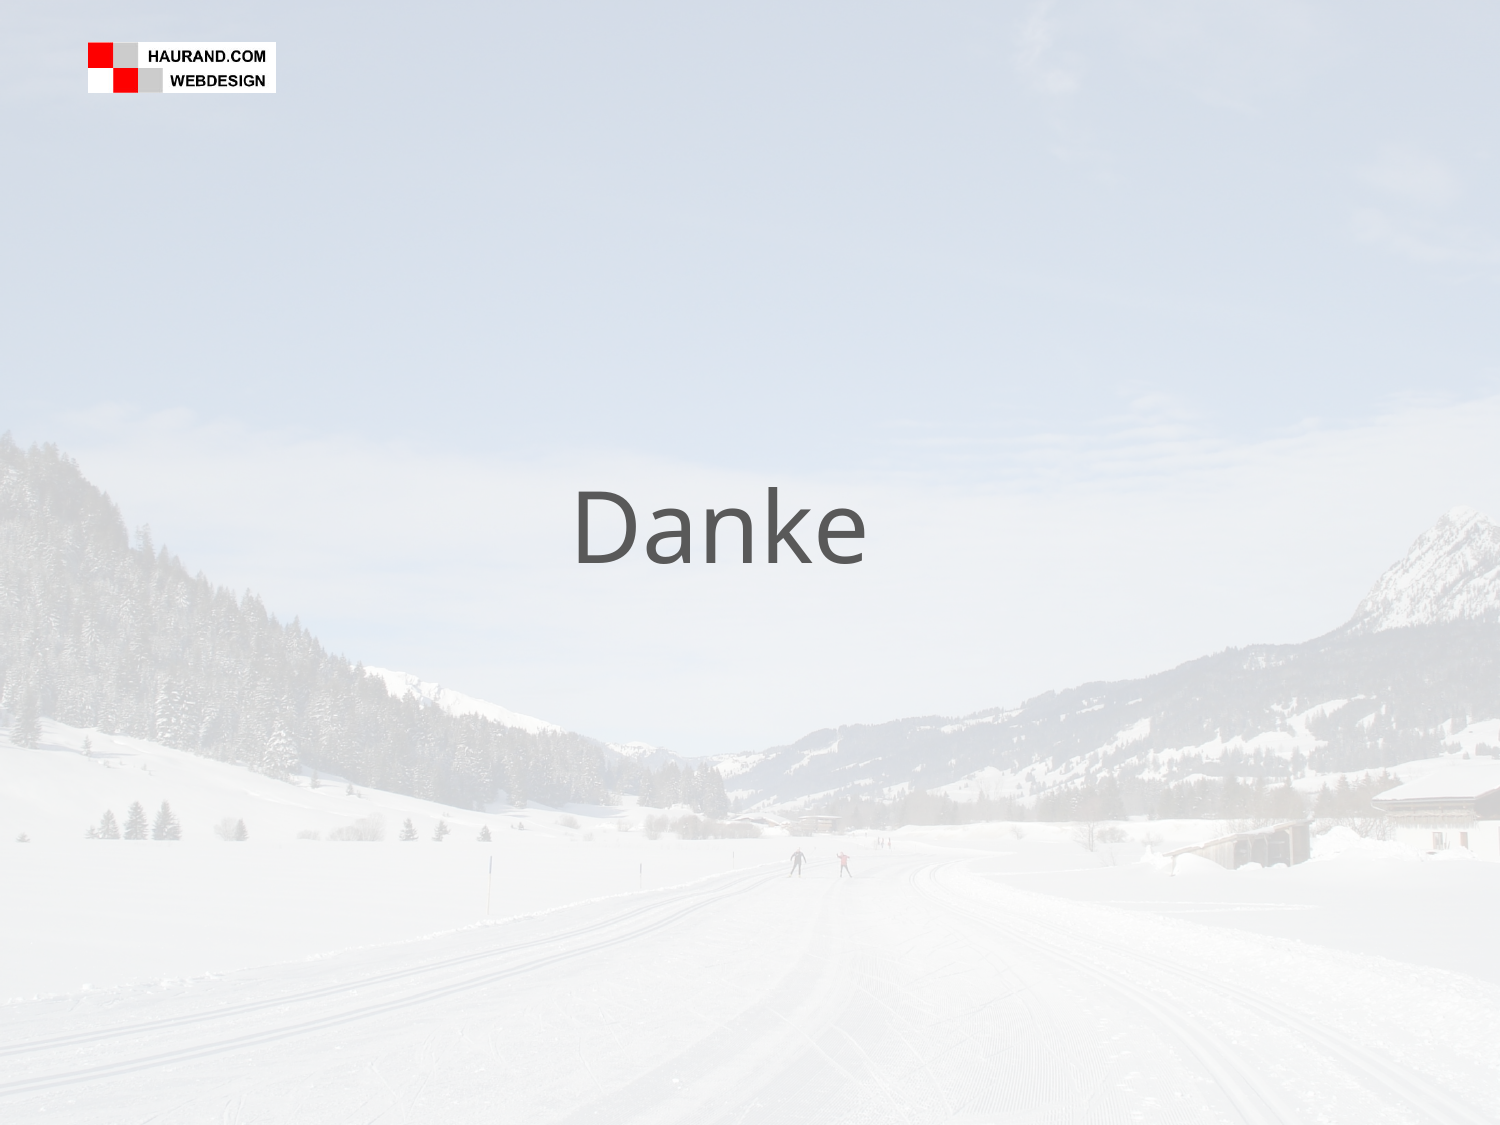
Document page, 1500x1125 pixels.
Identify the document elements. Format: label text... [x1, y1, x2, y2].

picture [88, 42, 276, 93]
text_box Danke [194, 456, 1264, 707]
